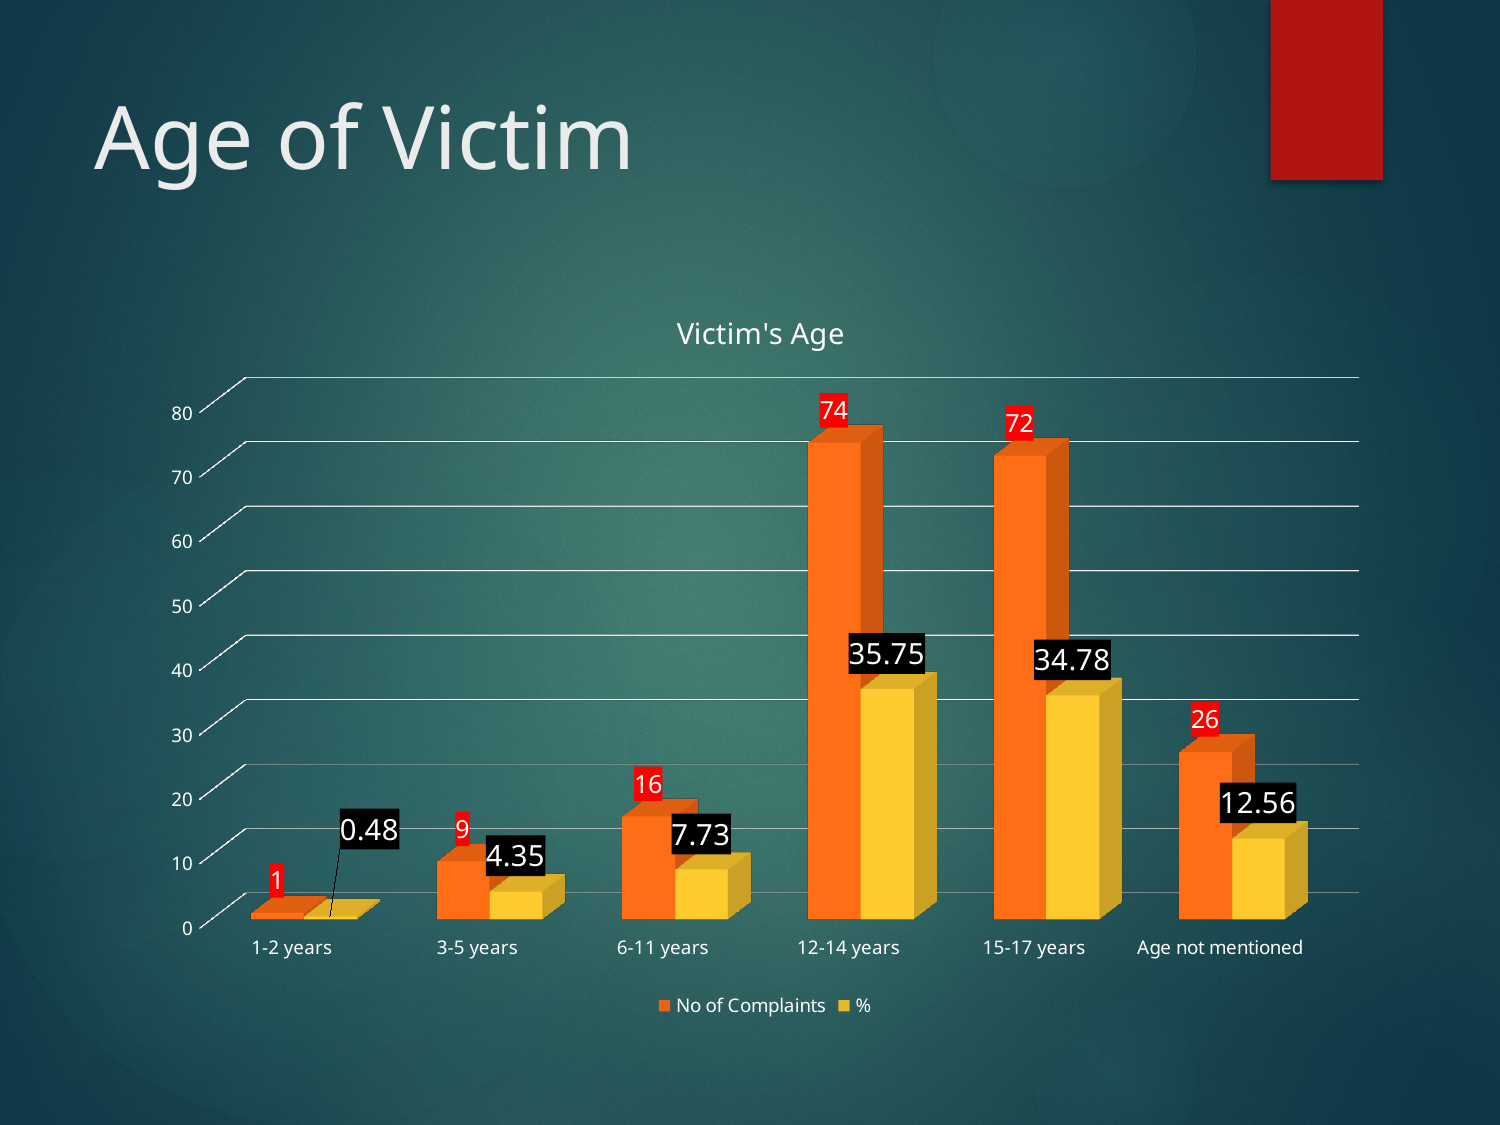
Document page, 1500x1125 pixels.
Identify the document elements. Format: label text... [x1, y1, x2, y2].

title Age of Victim [79, 74, 1237, 304]
chart [135, 281, 1395, 1026]
